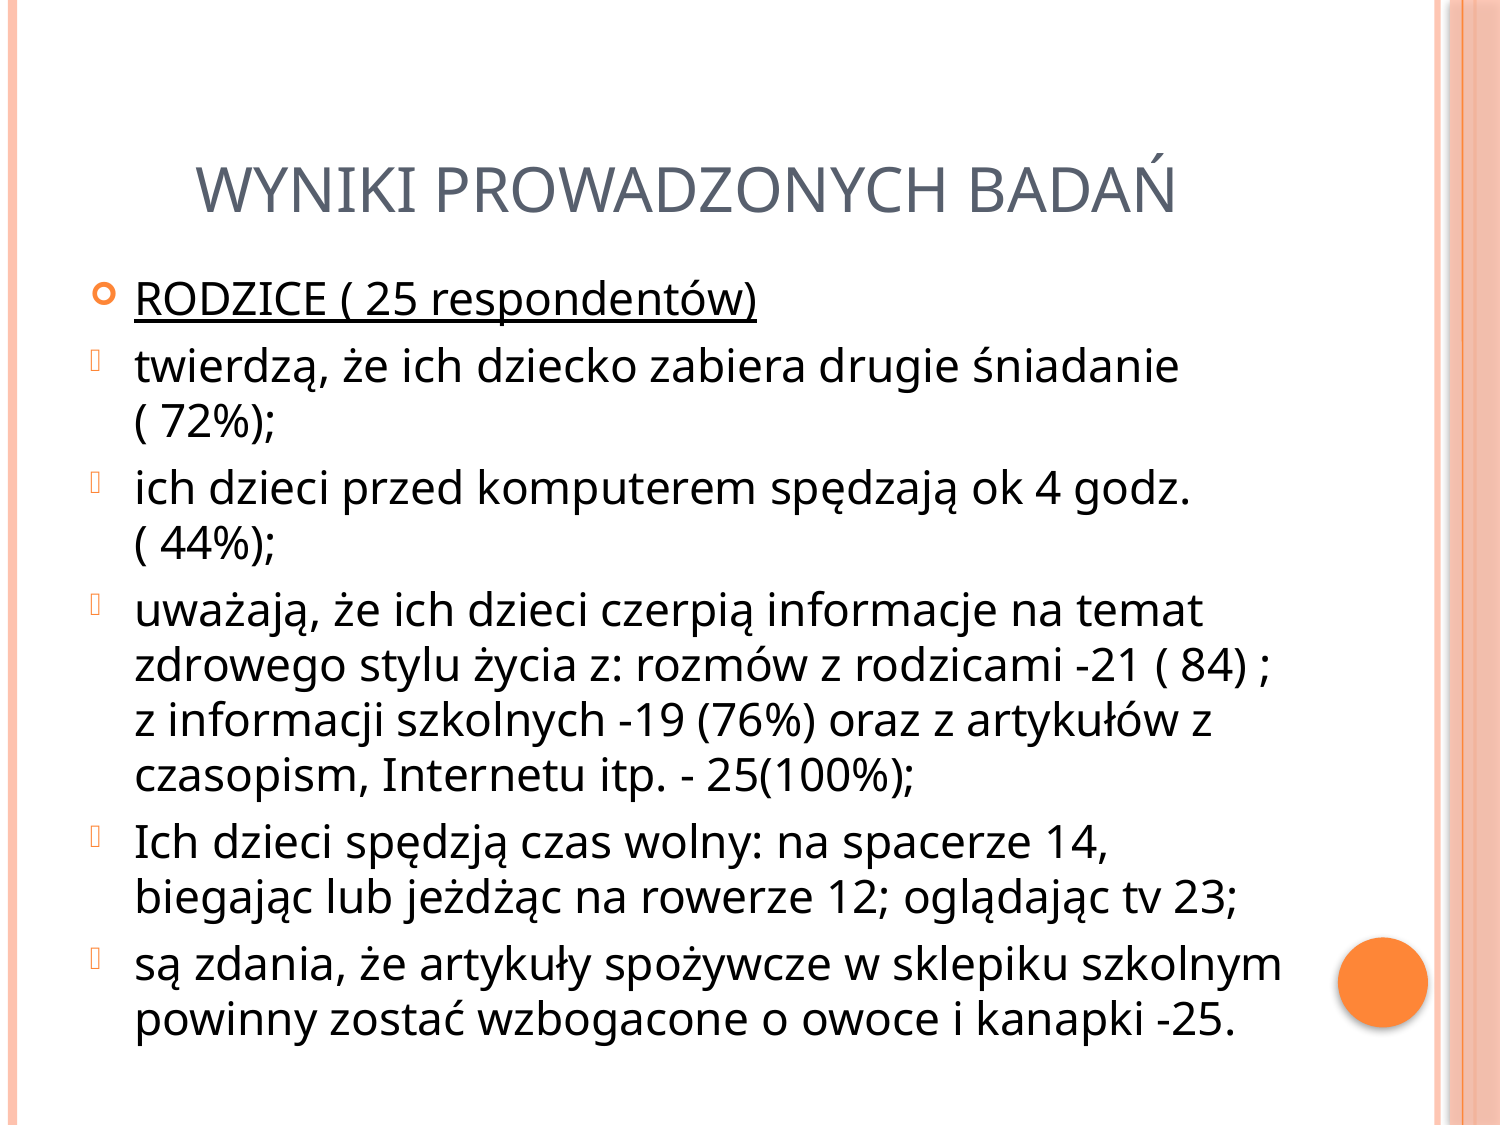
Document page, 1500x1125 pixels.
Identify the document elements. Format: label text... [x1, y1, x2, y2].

list RODZICE ( 25 respondentów) twierdzą, że ich dziecko zabiera drugie śniadanie ( 72%); ich dzieci przed komputerem spędzają ok 4 godz. ( 44%); uważają, że ich dzieci czerpią informacje na temat zdrowego stylu życia z: rozmów z rodzicami -21 ( 84) ; z informacji szkolnych -19 (76%) oraz z artykułów z czasopism, Internetu itp. - 25(100%); Ich dzieci spędzją czas wolny: na spacerze 14, biegając lub jeżdżąc na rowerze 12; oglądając tv 23; są zdania, że artykuły spożywcze w sklepiku szkolnym powinny zostać wzbogacone o owoce i kanapki -25. [75, 262, 1300, 1062]
title WYNIKI PROWADZONYCH BADAŃ [75, 45, 1300, 233]
